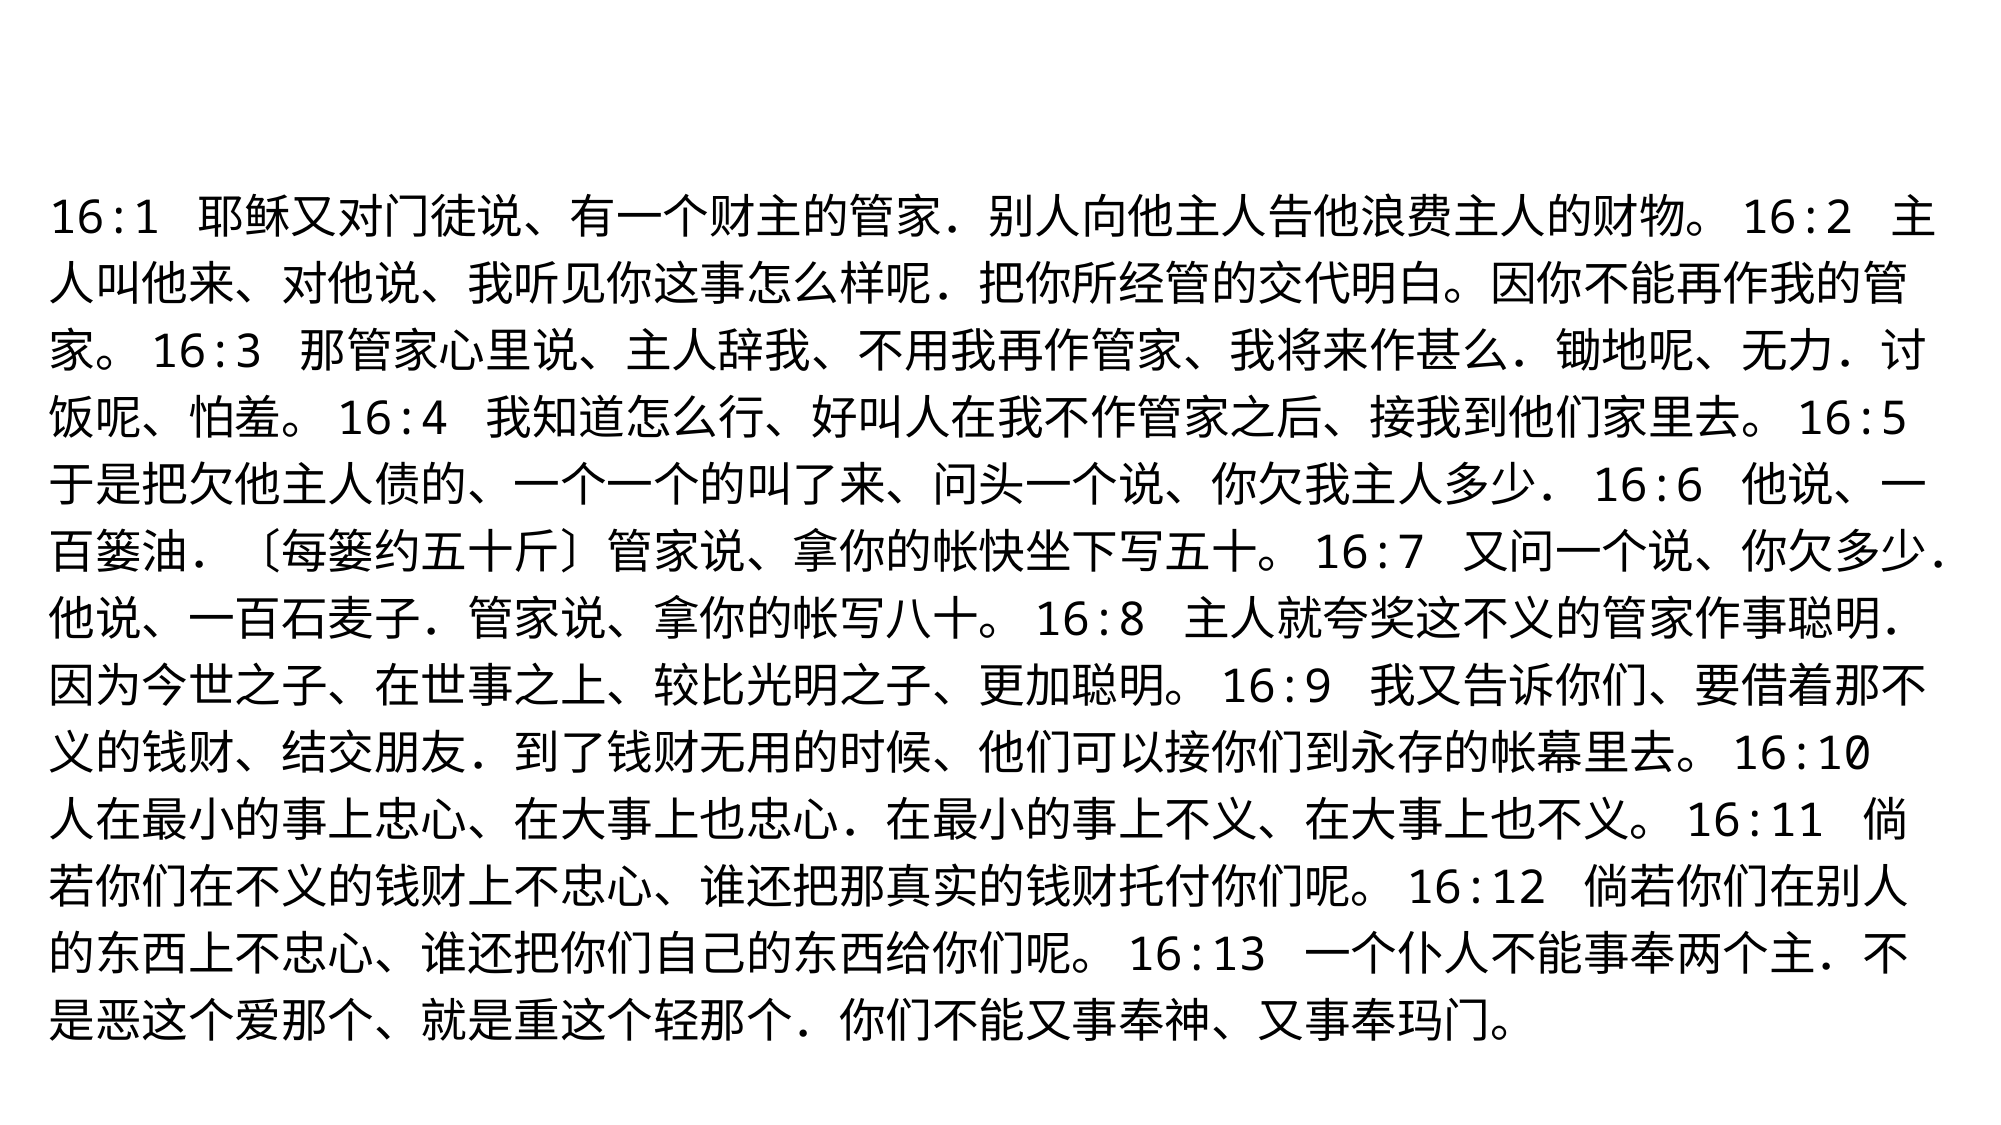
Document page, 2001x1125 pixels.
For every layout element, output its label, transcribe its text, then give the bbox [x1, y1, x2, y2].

list 16:1 耶稣又对门徒说、有一个财主的管家．别人向他主人告他浪费主人的财物。16:2 主人叫他来、对他说、我听见你这事怎么样呢．把你所经管的交代明白。因你不能再作我的管家。16:3 那管家心里说、主人辞我、不用我再作管家、我将来作甚么．锄地呢、无力．讨饭呢、怕羞。16:4 我知道怎么行、好叫人在我不作管家之后、接我到他们家里去。16:5 于是把欠他主人债的、一个一个的叫了来、问头一个说、你欠我主人多少．16:6 他说、一百篓油．〔每篓约五十斤〕管家说、拿你的帐快坐下写五十。16:7 又问一个说、你欠多少．他说、一百石麦子．管家说、拿你的帐写八十。16:8 主人就夸奖这不义的管家作事聪明．因为今世之子、在世事之上、较比光明之子、更加聪明。16:9 我又告诉你们、要借着那不义的钱财、结交朋友．到了钱财无用的时候、他们可以接你们到永存的帐幕里去。16:10 人在最小的事上忠心、在大事上也忠心．在最小的事上不义、在大事上也不义。16:11 倘若你们在不义的钱财上不忠心、谁还把那真实的钱财托付你们呢。16:12 倘若你们在别人的东西上不忠心、谁还把你们自己的东西给你们呢。16:13 一个仆人不能事奉两个主．不是恶这个爱那个、就是重这个轻那个．你们不能又事奉神、又事奉玛门。 [33, 168, 1953, 1066]
